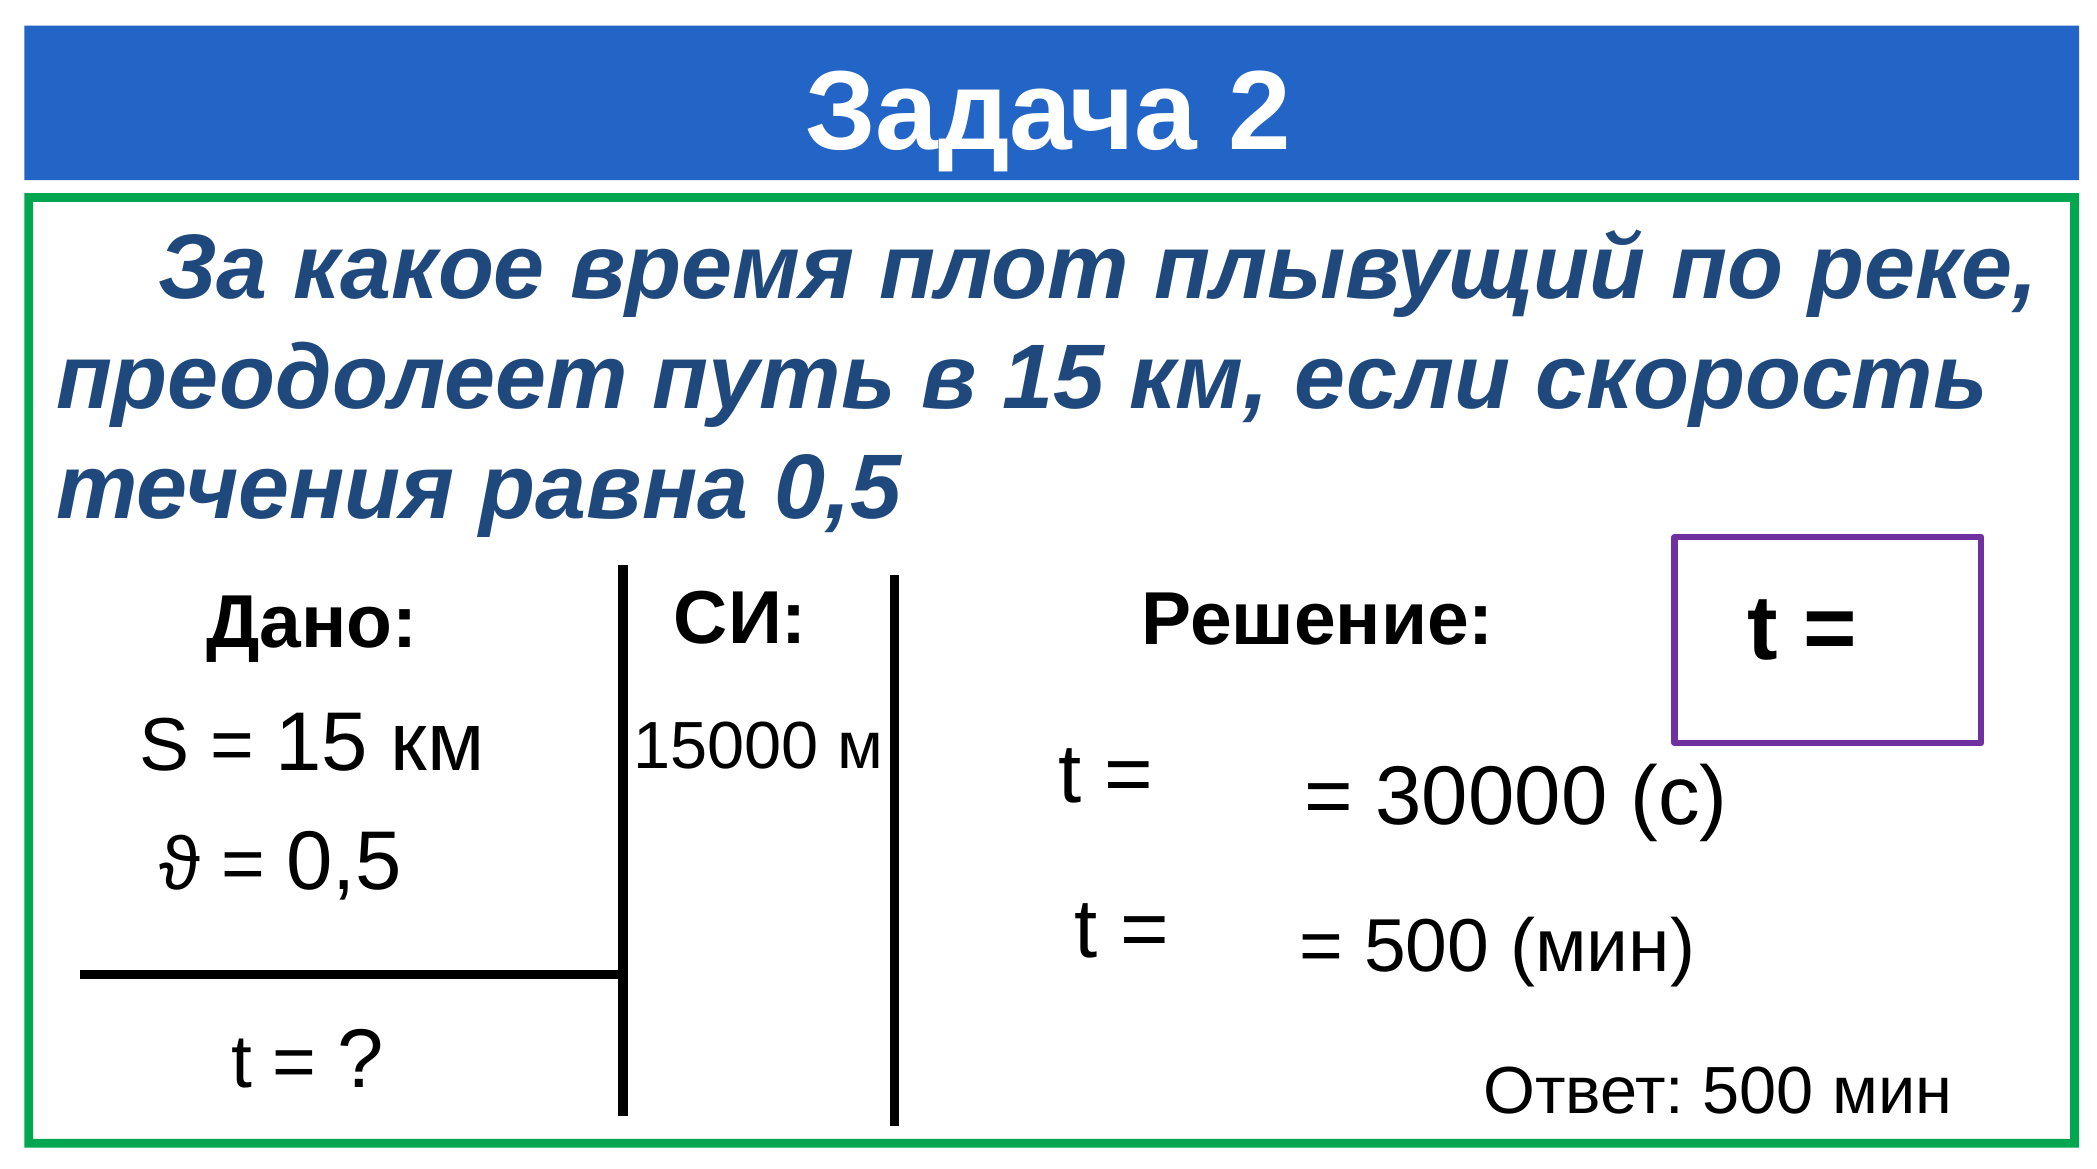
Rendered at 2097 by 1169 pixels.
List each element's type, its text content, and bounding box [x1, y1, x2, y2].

text_box S = 15 км [124, 679, 500, 795]
text_box Решение: [1127, 561, 1510, 667]
text_box Ответ: 500 мин [1468, 1039, 1986, 1134]
text_box [1672, 535, 1983, 745]
text_box = 500 (мин) [1284, 888, 1711, 994]
text_box СИ: [659, 560, 823, 666]
text_box t = ? [216, 997, 399, 1112]
text_box 15000 м [628, 694, 890, 790]
text_box = 30000 (c) [1289, 734, 1743, 849]
text_box Дано: [191, 564, 433, 670]
title Задача 2 [109, 36, 1988, 174]
